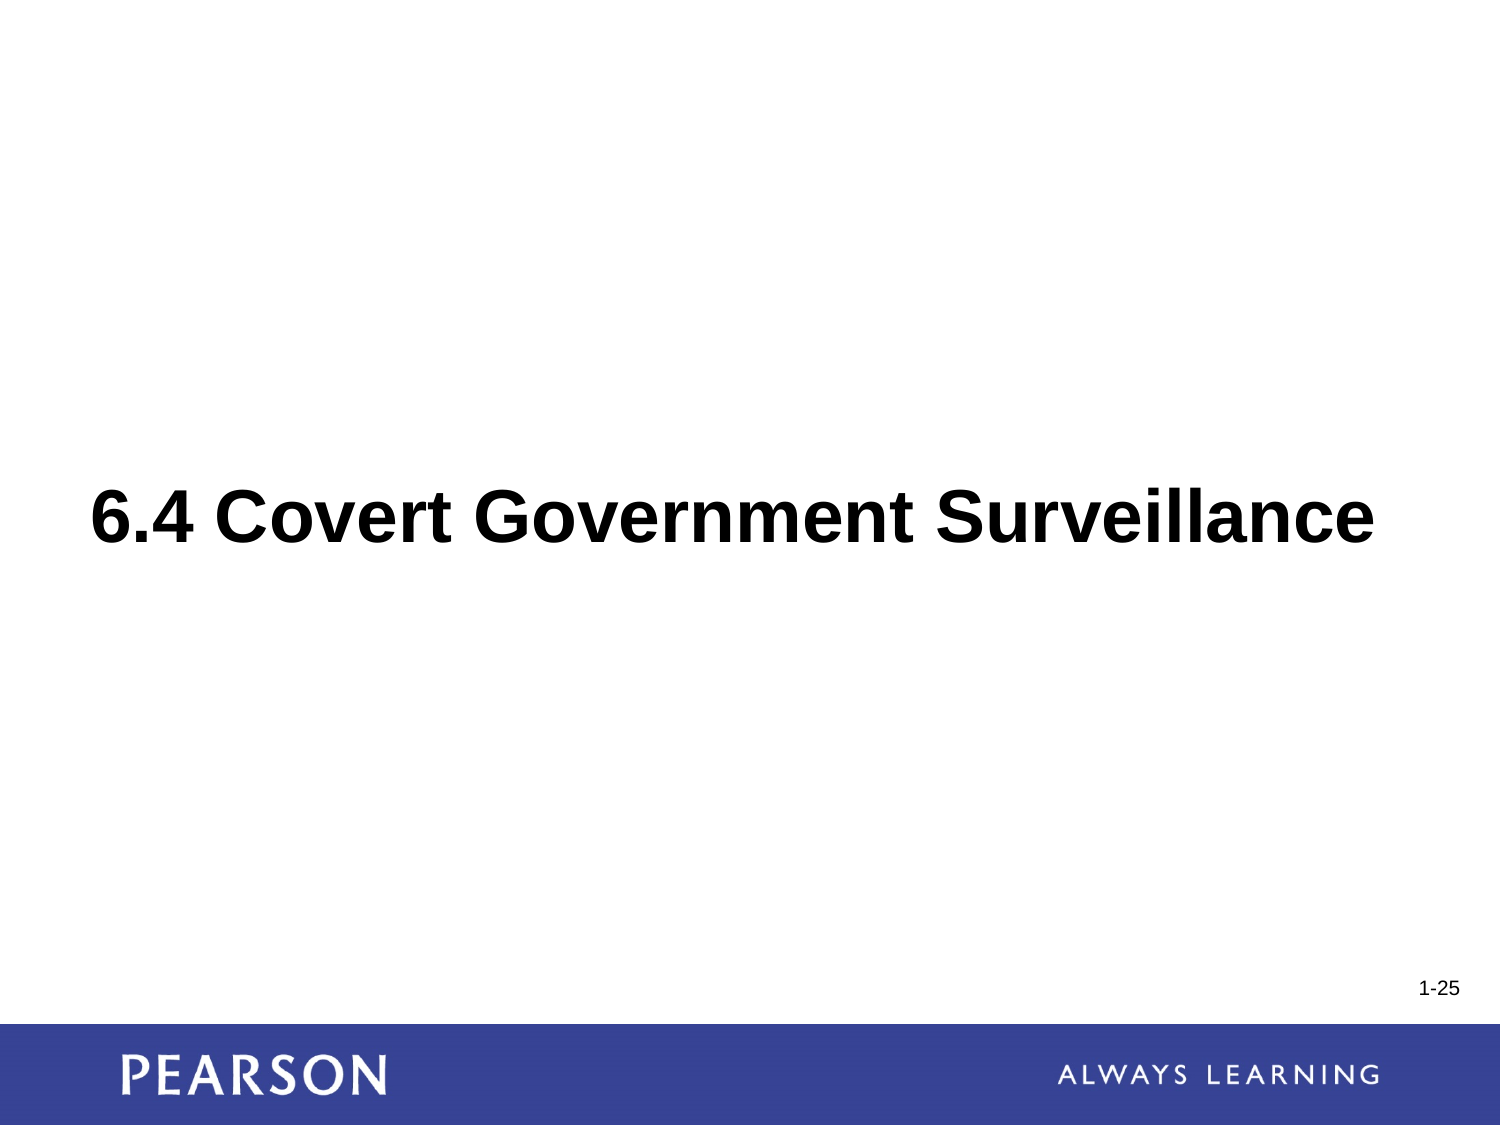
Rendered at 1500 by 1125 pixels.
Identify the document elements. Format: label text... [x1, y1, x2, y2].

picture [0, 1024, 1500, 1125]
slide_number 1-25 [1162, 949, 1476, 1026]
title 6.4 Covert Government Surveillance [75, 12, 1438, 1013]
